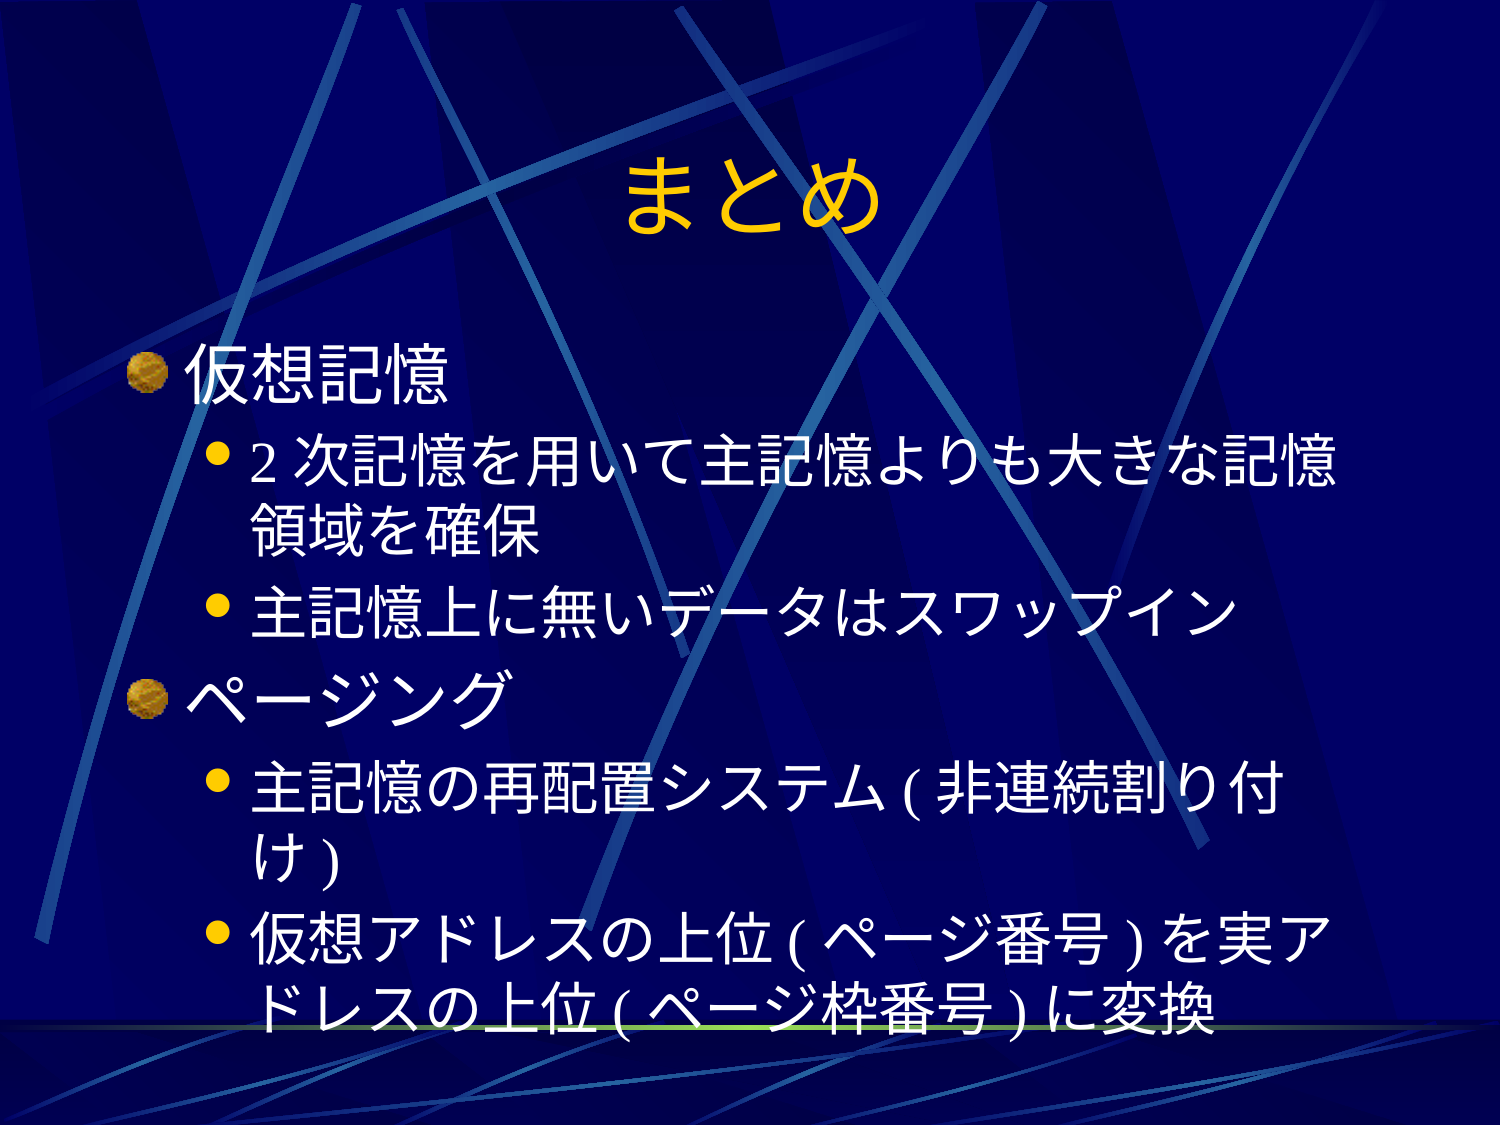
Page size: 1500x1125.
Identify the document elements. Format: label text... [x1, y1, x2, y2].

picture [127, 352, 168, 393]
list 仮想記憶 2次記憶を用いて主記憶よりも大きな記憶領域を確保 主記憶上に無いデータはスワップイン ページング 主記憶の再配置システム(非連続割り付け) 仮想アドレスの上位(ページ番号)を実アドレスの上位(ページ枠番号)に変換 [112, 324, 1388, 1000]
picture [127, 679, 168, 719]
title まとめ [112, 131, 1388, 257]
